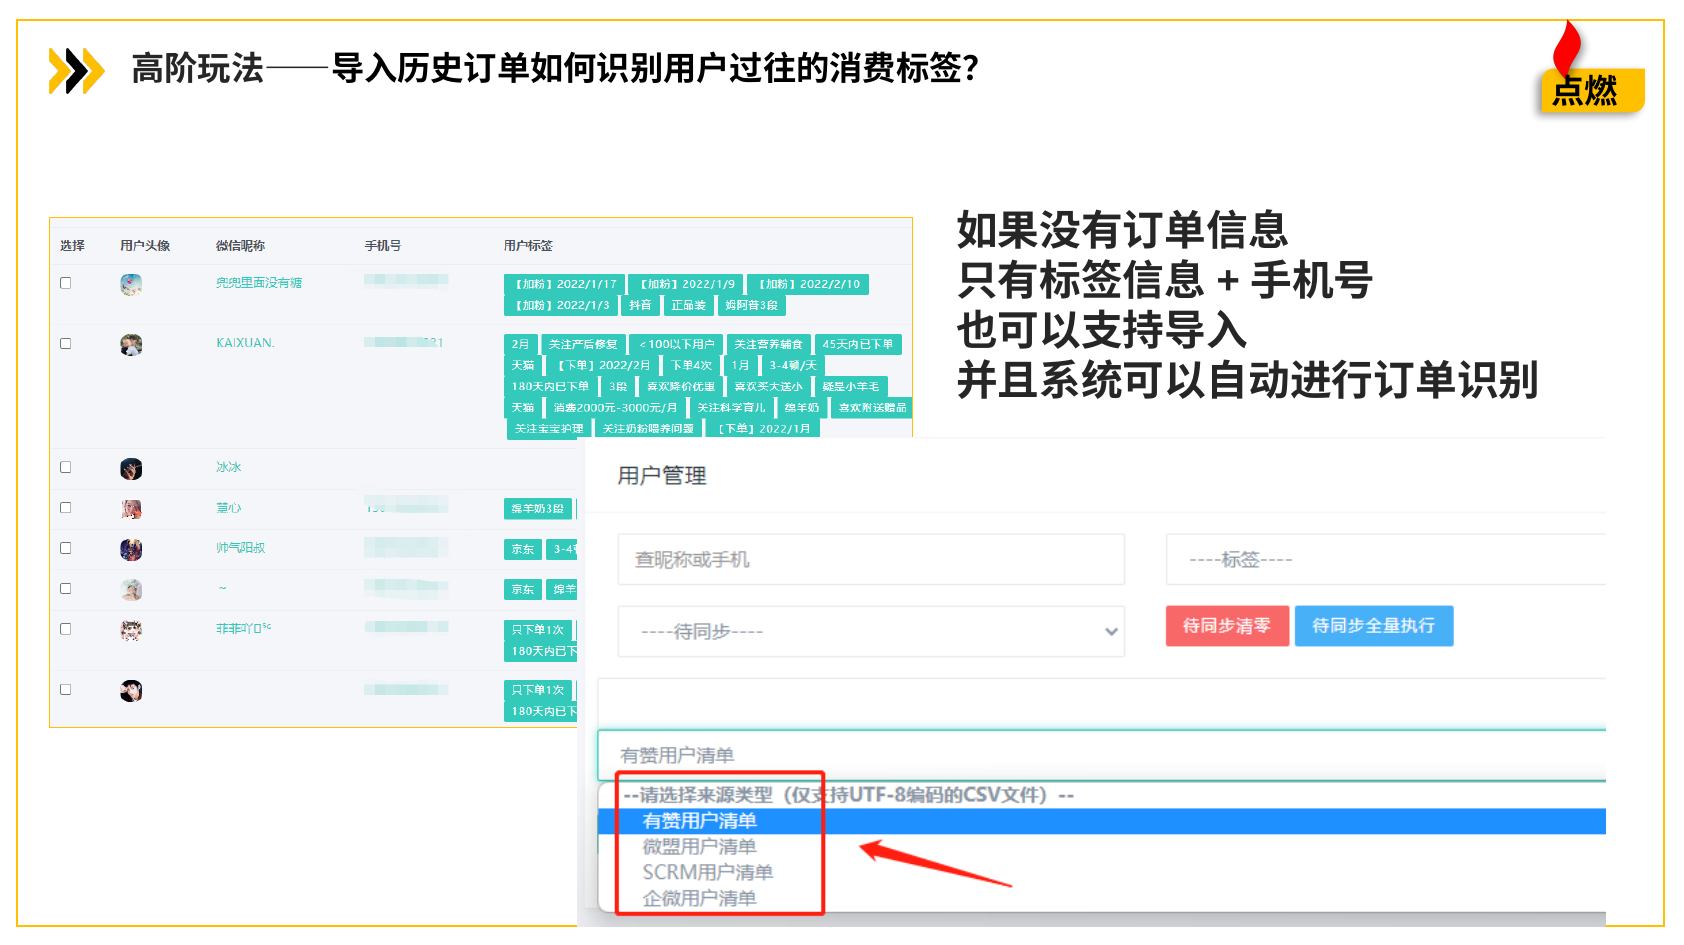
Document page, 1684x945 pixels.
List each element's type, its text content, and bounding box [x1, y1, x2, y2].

picture [49, 217, 1606, 927]
text_box [16, 19, 1665, 927]
text_box 如果没有订单信息 只有标签信息+手机号 也可以支持导入 并且系统可以自动进行订单识别 [941, 196, 1560, 412]
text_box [49, 48, 106, 95]
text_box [1536, 19, 1645, 118]
text_box 高阶玩法——导入历史订单如何识别用户过往的消费标签？ [116, 39, 1166, 94]
